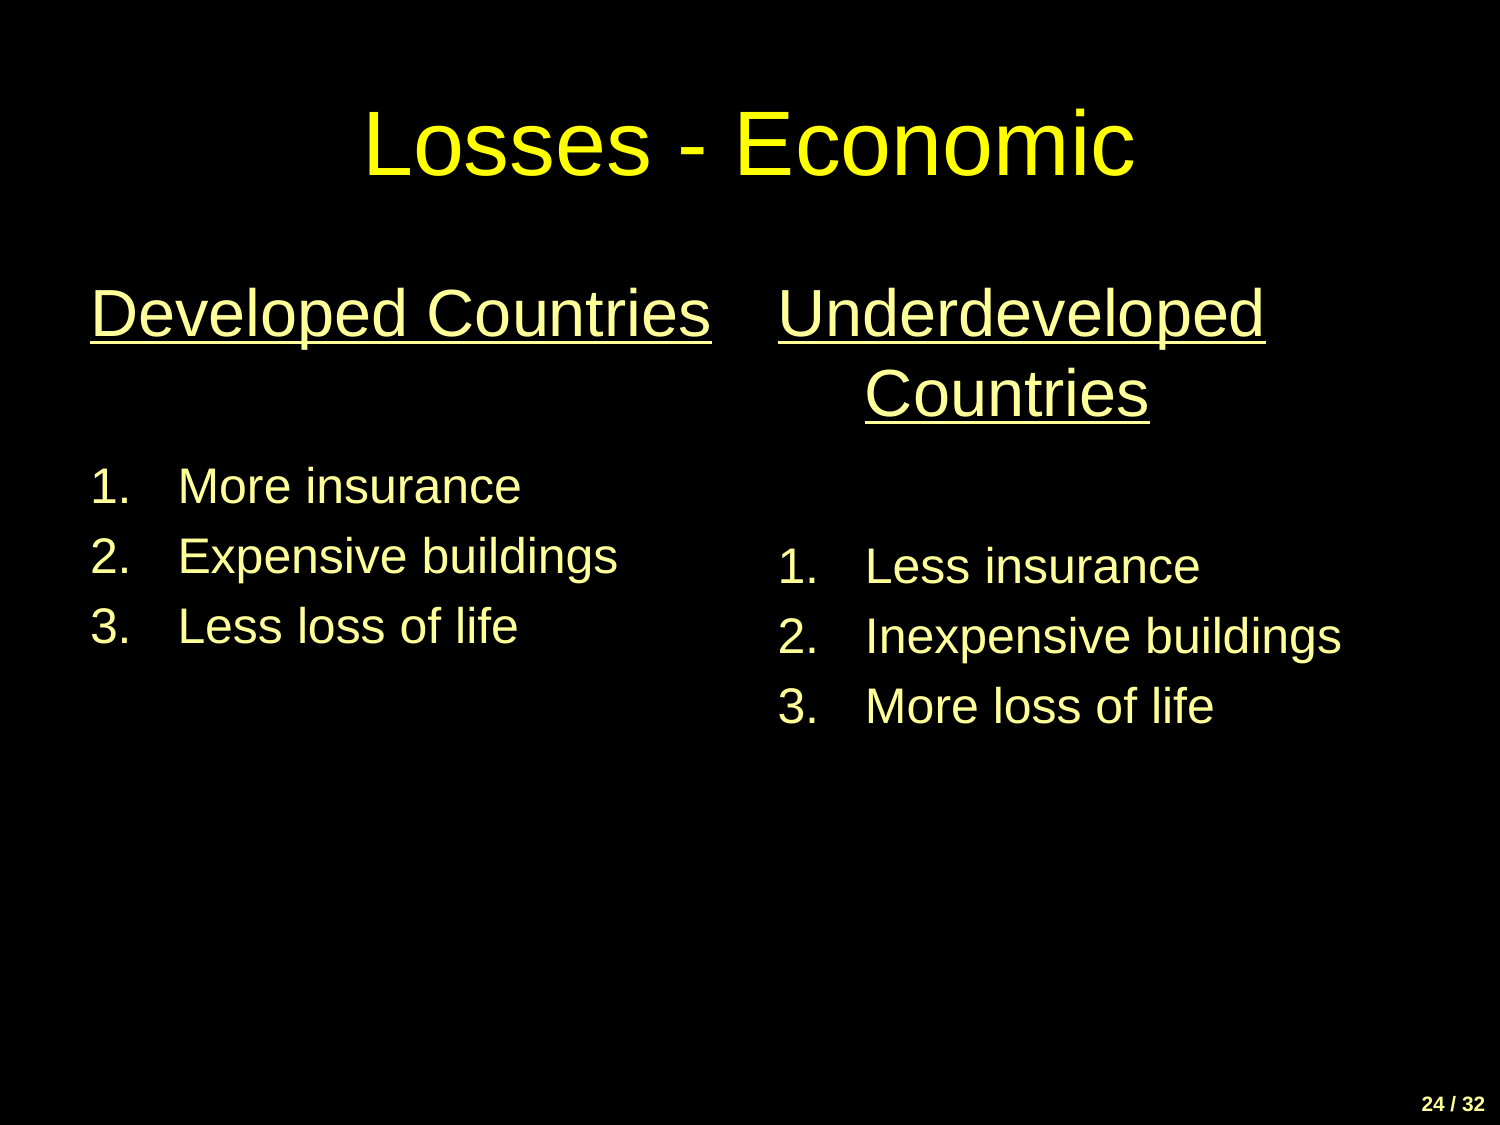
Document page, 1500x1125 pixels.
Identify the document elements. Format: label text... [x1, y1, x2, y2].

title Losses - Economic [75, 45, 1425, 233]
list Underdeveloped Countries Less insurance Inexpensive buildings More loss of life [762, 262, 1500, 1080]
slide_number 24 / 32 [1149, 1083, 1500, 1125]
list Developed Countries More insurance Expensive buildings Less loss of life [75, 262, 762, 1080]
